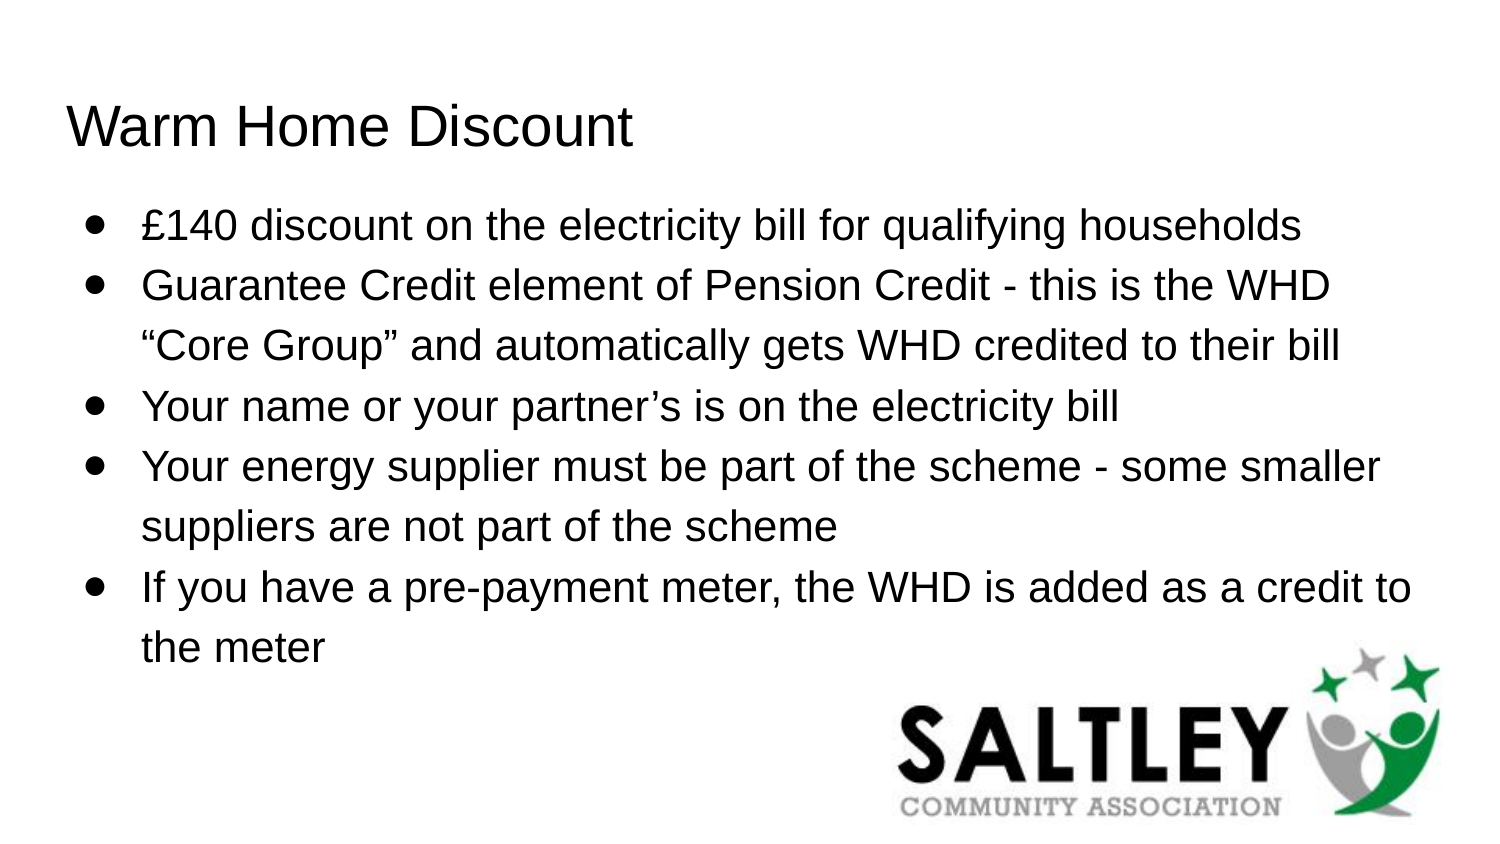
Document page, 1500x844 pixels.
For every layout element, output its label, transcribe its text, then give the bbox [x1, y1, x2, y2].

list £140 discount on the electricity bill for qualifying households Guarantee Credit element of Pension Credit - this is the WHD “Core Group” and automatically gets WHD credited to their bill Your name or your partner’s is on the electricity bill Your energy supplier must be part of the scheme - some smaller suppliers are not part of the scheme If you have a pre-payment meter, the WHD is added as a credit to the meter [51, 72, 1449, 634]
picture [890, 639, 1450, 825]
